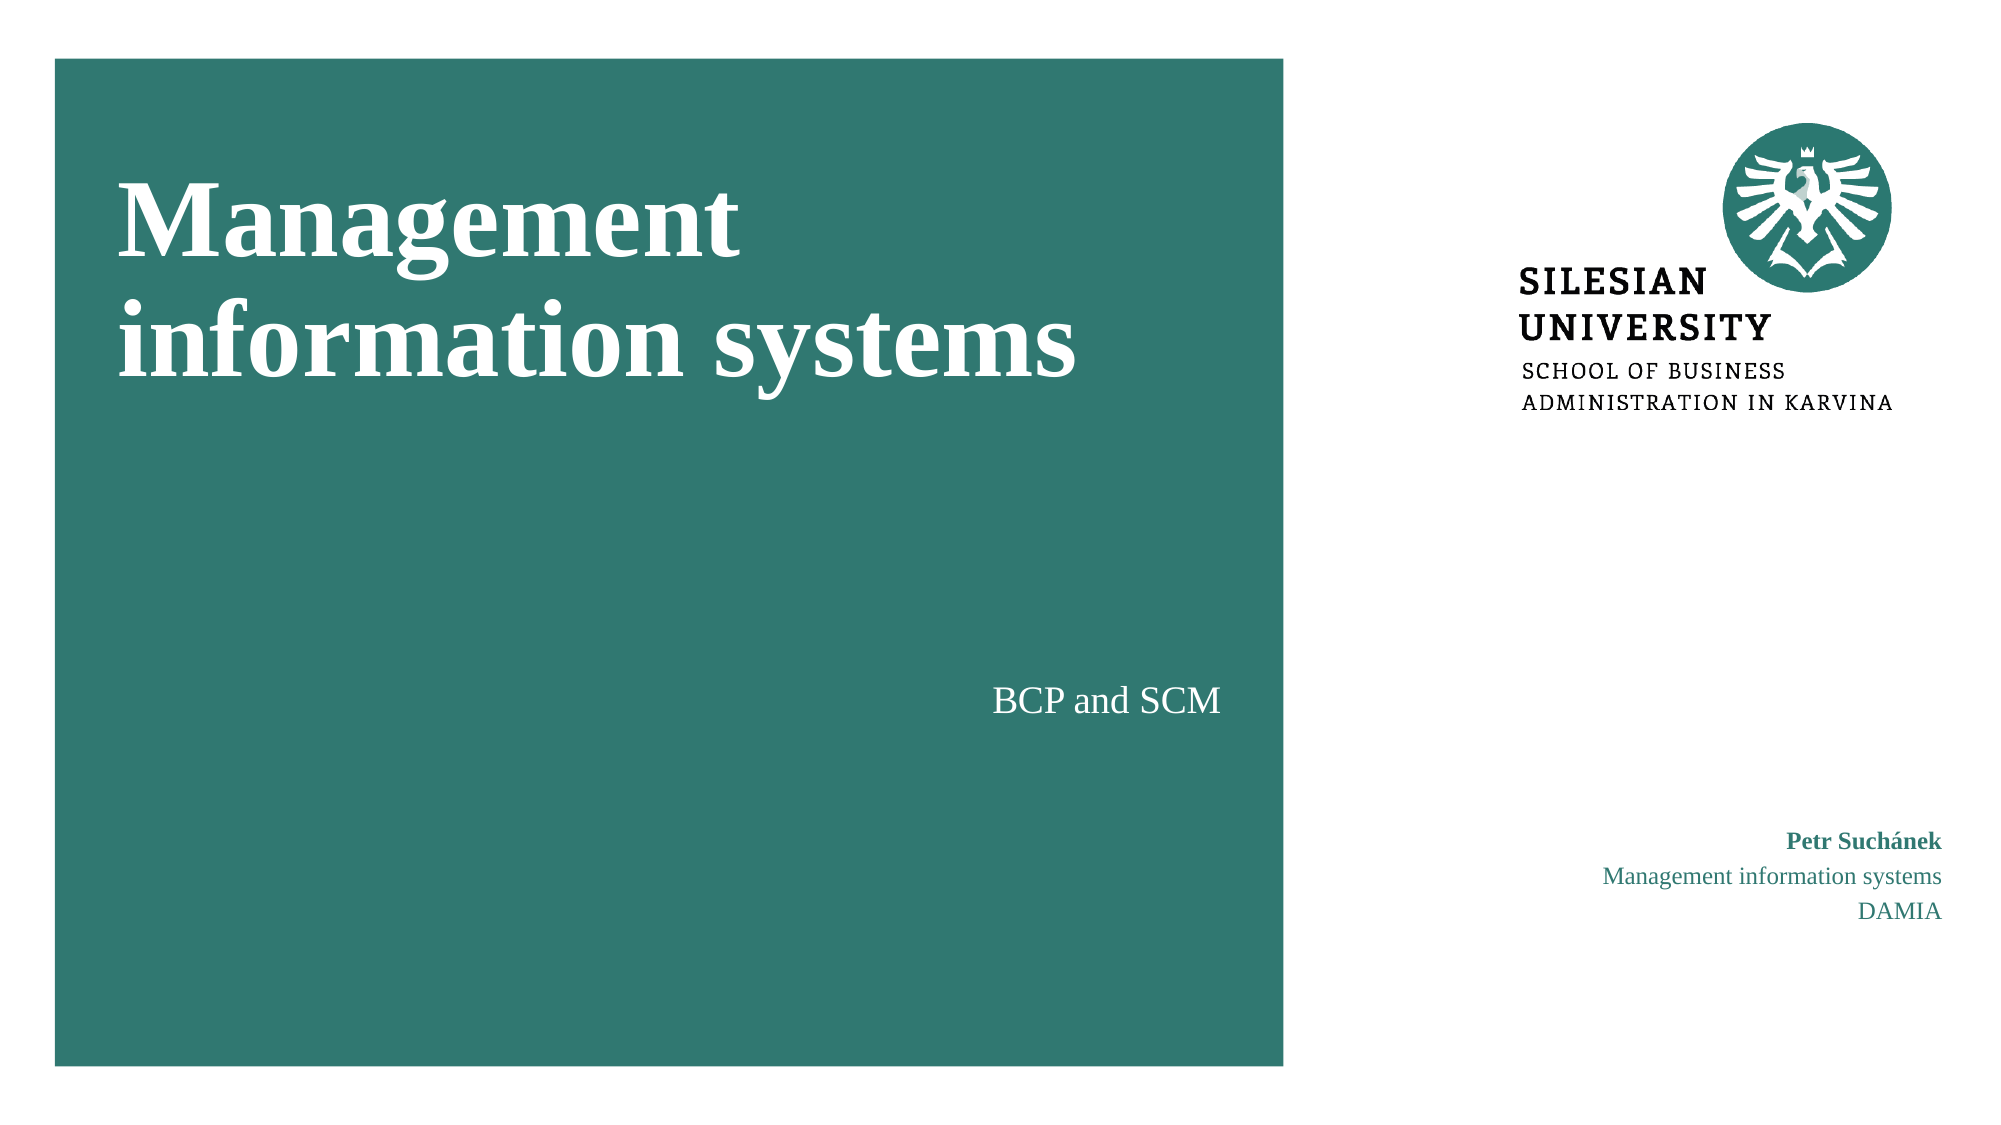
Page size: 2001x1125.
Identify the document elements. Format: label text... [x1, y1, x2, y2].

text_box Petr Suchánek Management information systems DAMIA [1521, 814, 1963, 1067]
title Management information systems [102, 153, 1221, 626]
subtitle BCP and SCM [385, 672, 1237, 846]
picture [1519, 123, 1892, 410]
text_box [54, 57, 1284, 1068]
